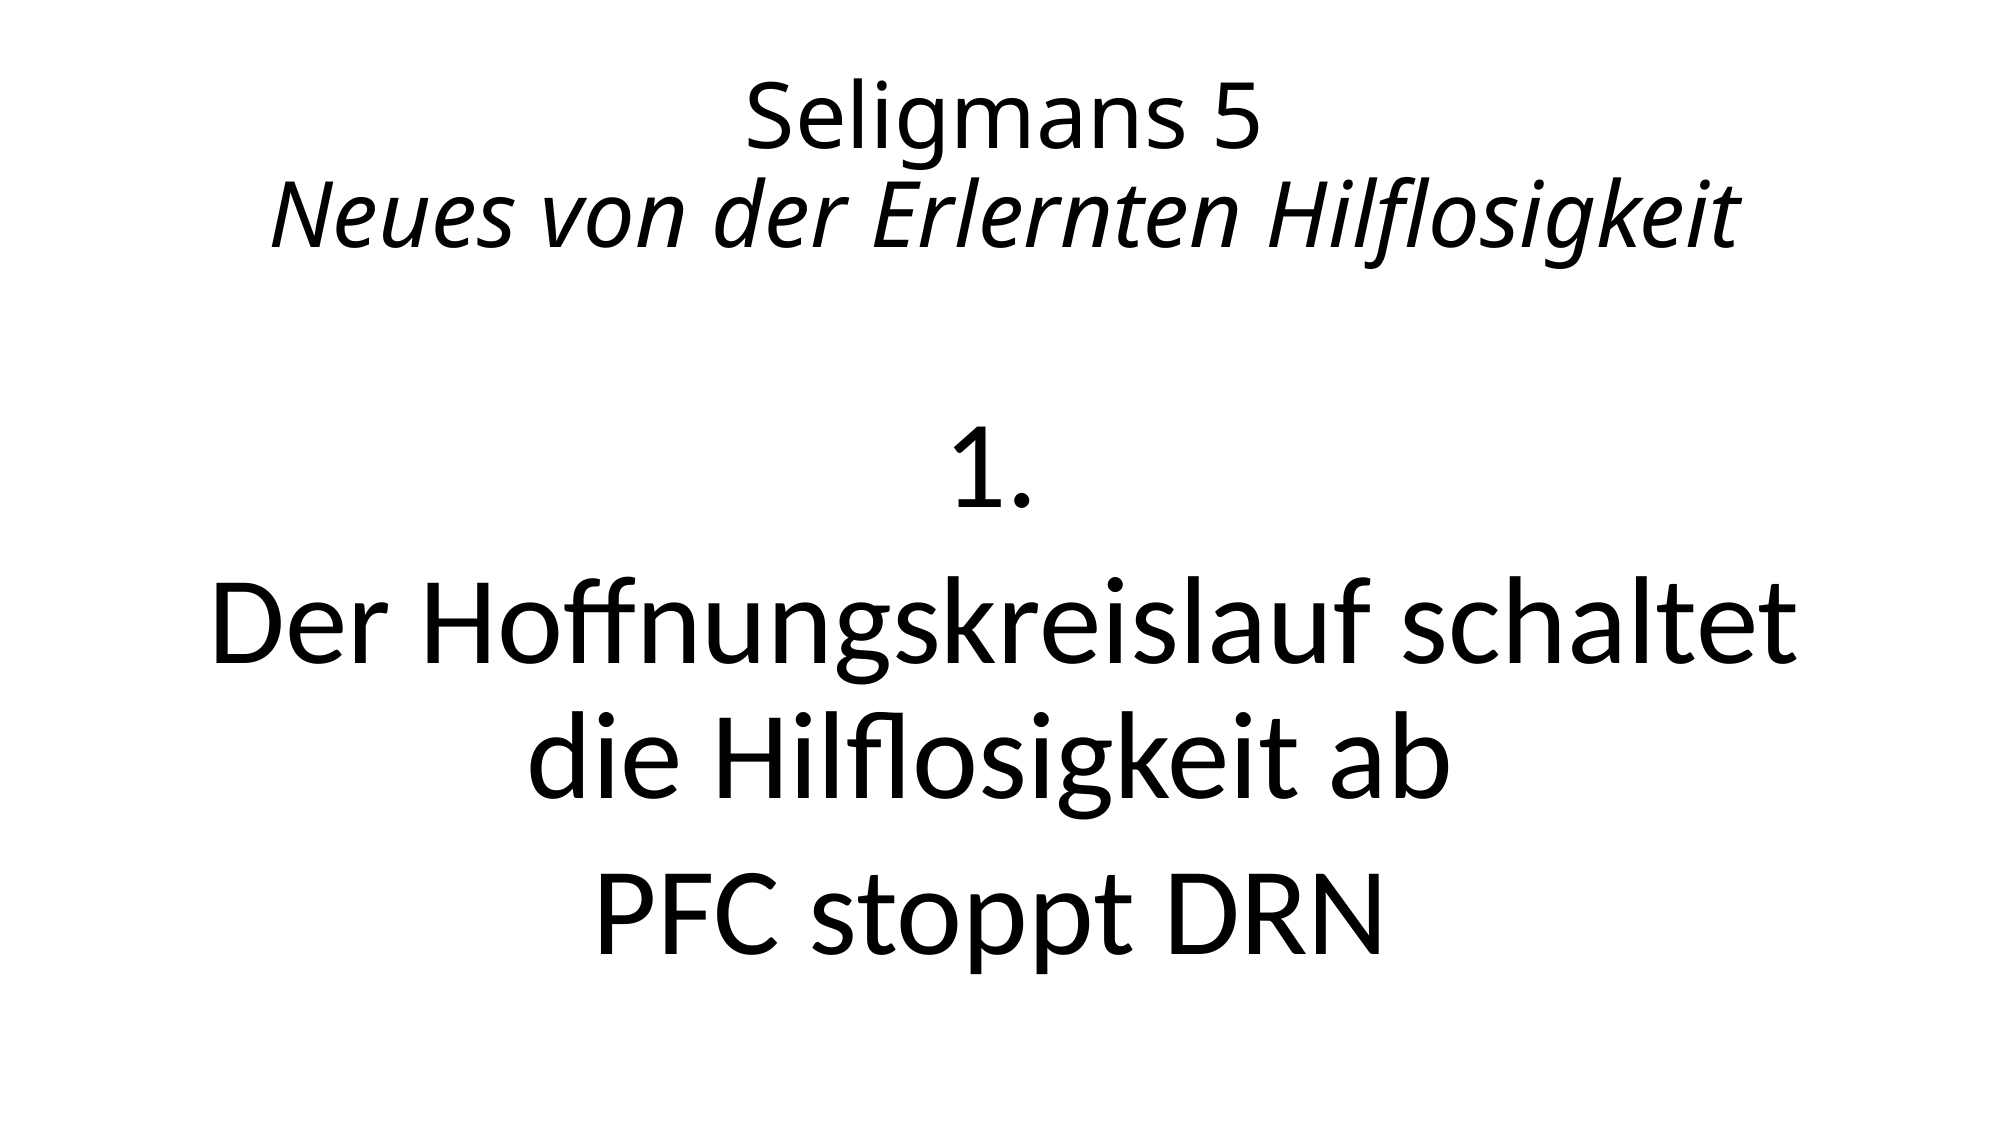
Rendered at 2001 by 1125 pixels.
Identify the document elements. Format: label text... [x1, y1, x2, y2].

title Seligmans 5 Neues von der Erlernten Hilflosigkeit [71, 59, 1939, 278]
list 1. Der Hoffnungskreislauf schaltet die Hilflosigkeit ab PFC stoppt DRN [142, 392, 1868, 1107]
